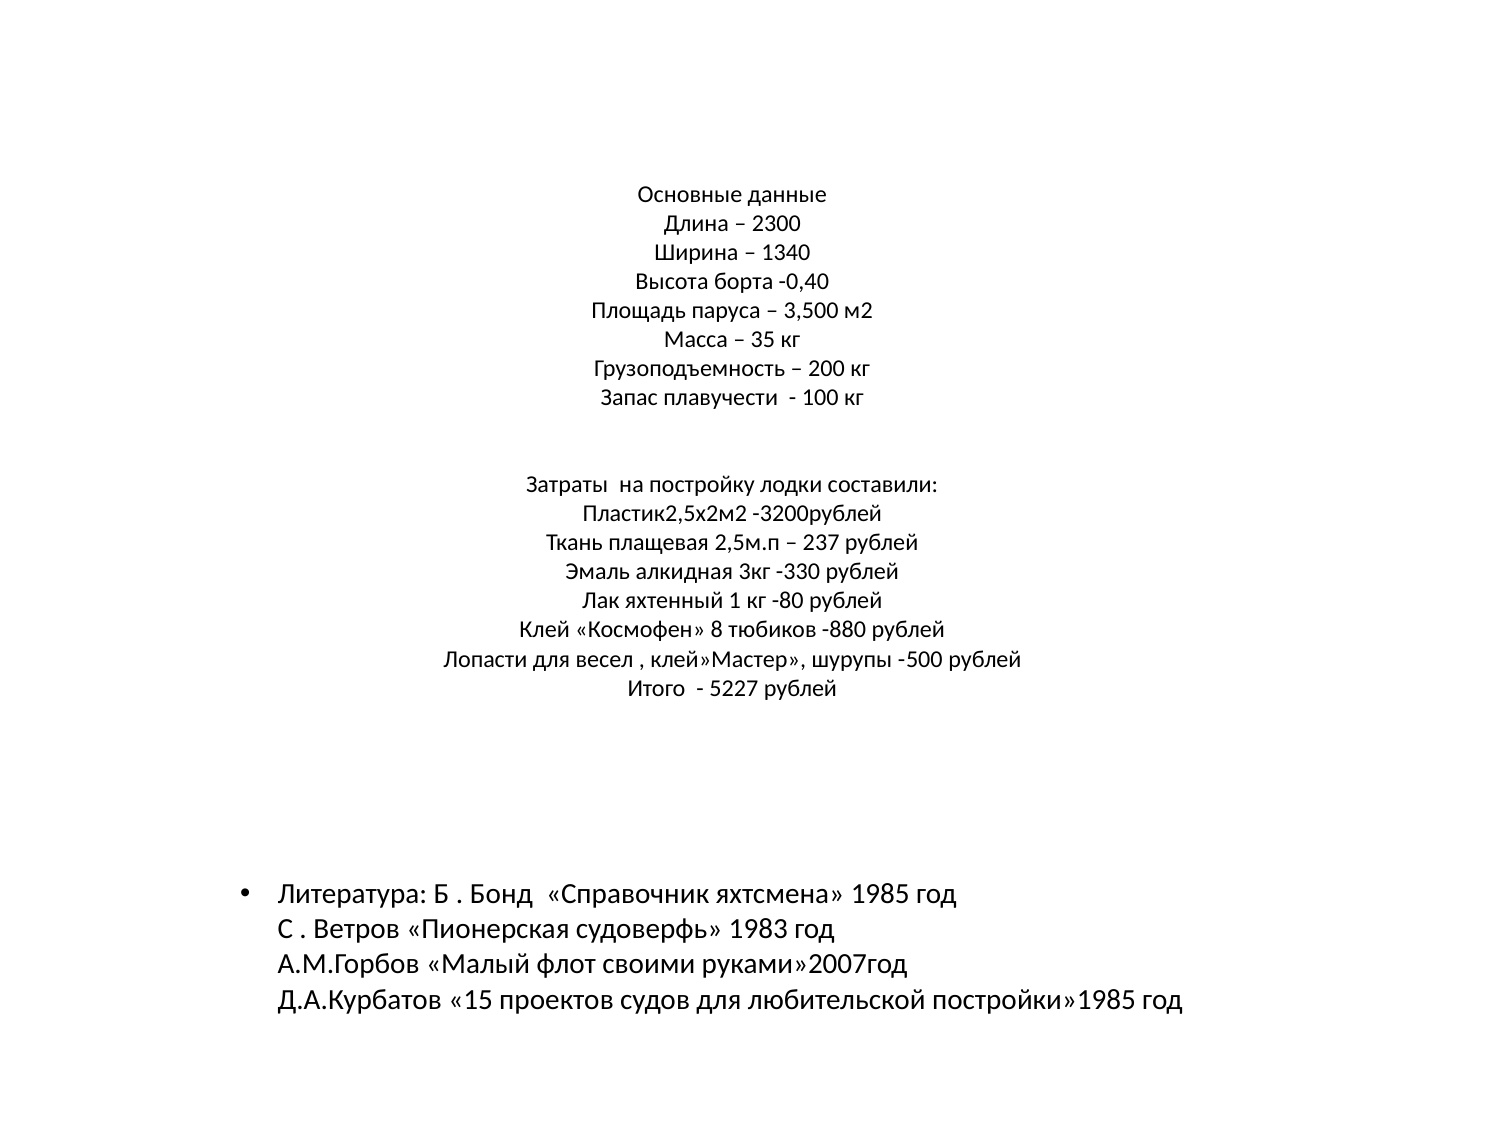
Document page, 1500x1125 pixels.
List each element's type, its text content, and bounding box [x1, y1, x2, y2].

list Литература: Б . Бонд «Справочник яхтсмена» 1985 год С . Ветров «Пионерская судоверфь» 1983 год А.М.Горбов «Малый флот своими руками»2007год Д.А.Курбатов «15 проектов судов для любительской постройки»1985 год [75, 867, 1425, 1079]
title Основные данные Длина – 2300 Ширина – 1340 Высота борта -0,40 Площадь паруса – 3,500 м2 Масса – 35 кг Грузоподъемность – 200 кг Запас плавучести - 100 кг Затраты на постройку лодки составили: Пластик2,5x2м2 -3200рублей Ткань плащевая 2,5м.п – 237 рублей Эмаль алкидная 3кг -330 рублей Лак яхтенный 1 кг -80 рублей Клей «Космофен» 8 тюбиков -880 рублей Лопасти для весел , клей»Мастер», шурупы -500 рублей Итого - 5227 рублей [58, 23, 1407, 856]
